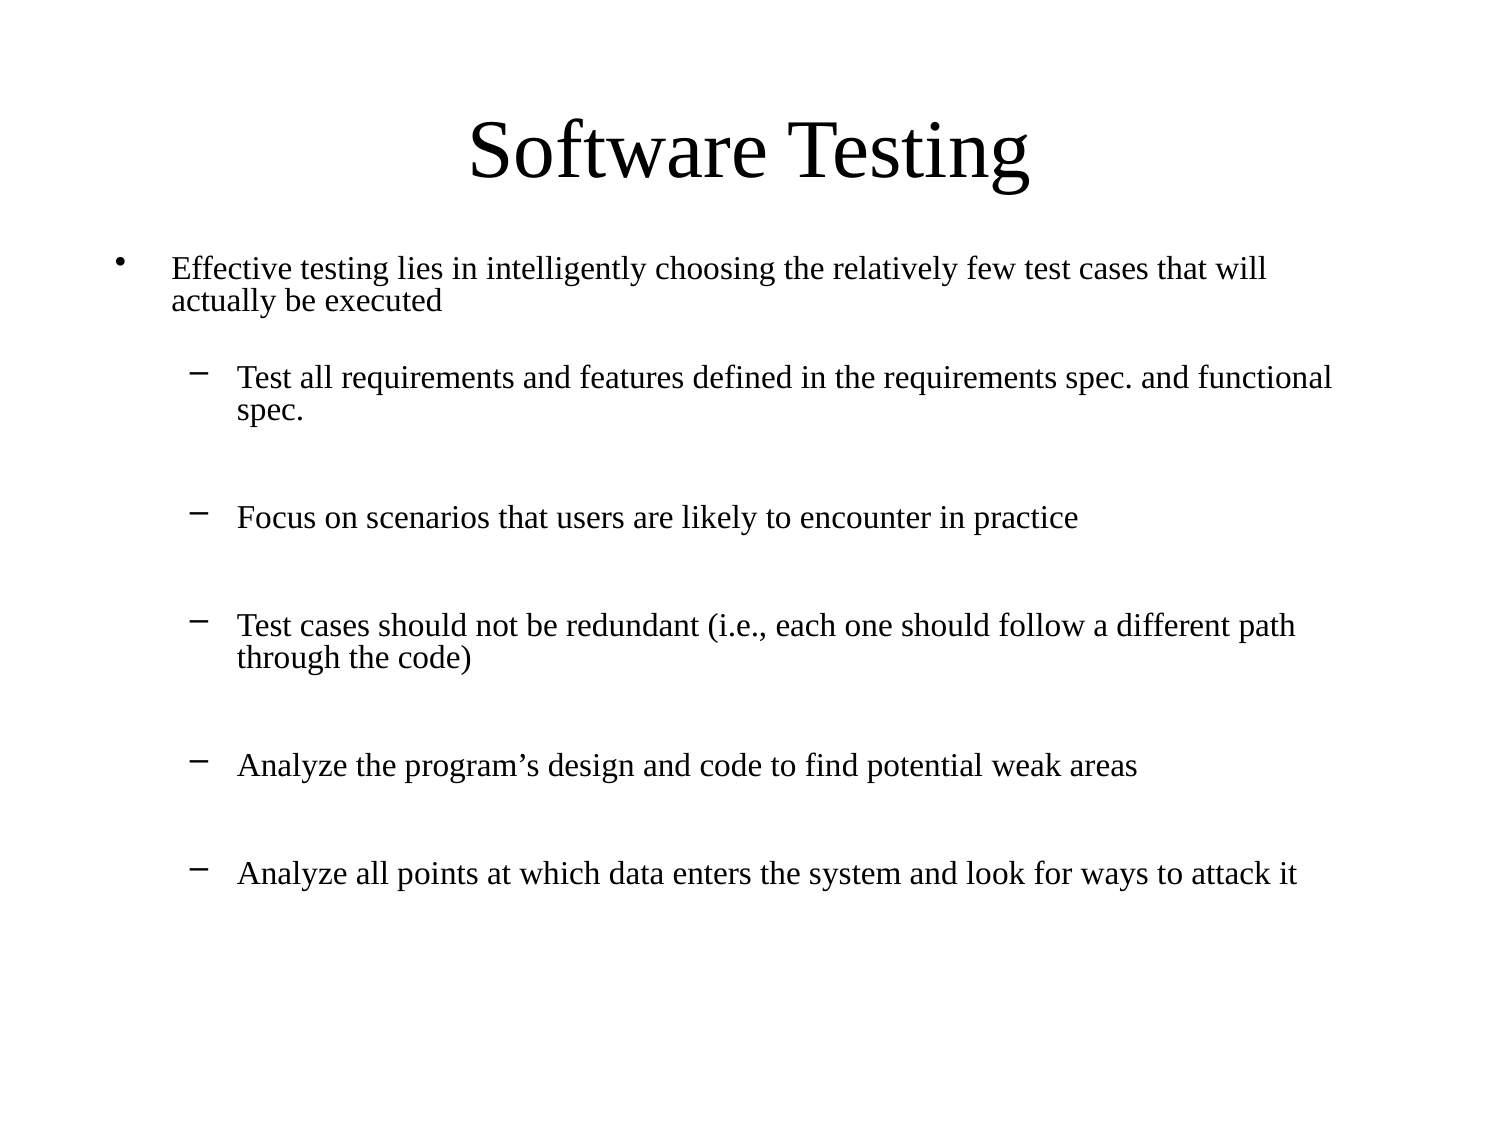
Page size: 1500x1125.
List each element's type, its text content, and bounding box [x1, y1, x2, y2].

title Software Testing [112, 49, 1388, 199]
list Effective testing lies in intelligently choosing the relatively few test cases that will actually be executed Test all requirements and features defined in the requirements spec. and functional spec. Focus on scenarios that users are likely to encounter in practice Test cases should not be redundant (i.e., each one should follow a different path through the code) Analyze the program’s design and code to find potential weak areas Analyze all points at which data enters the system and look for ways to attack it [99, 199, 1388, 926]
